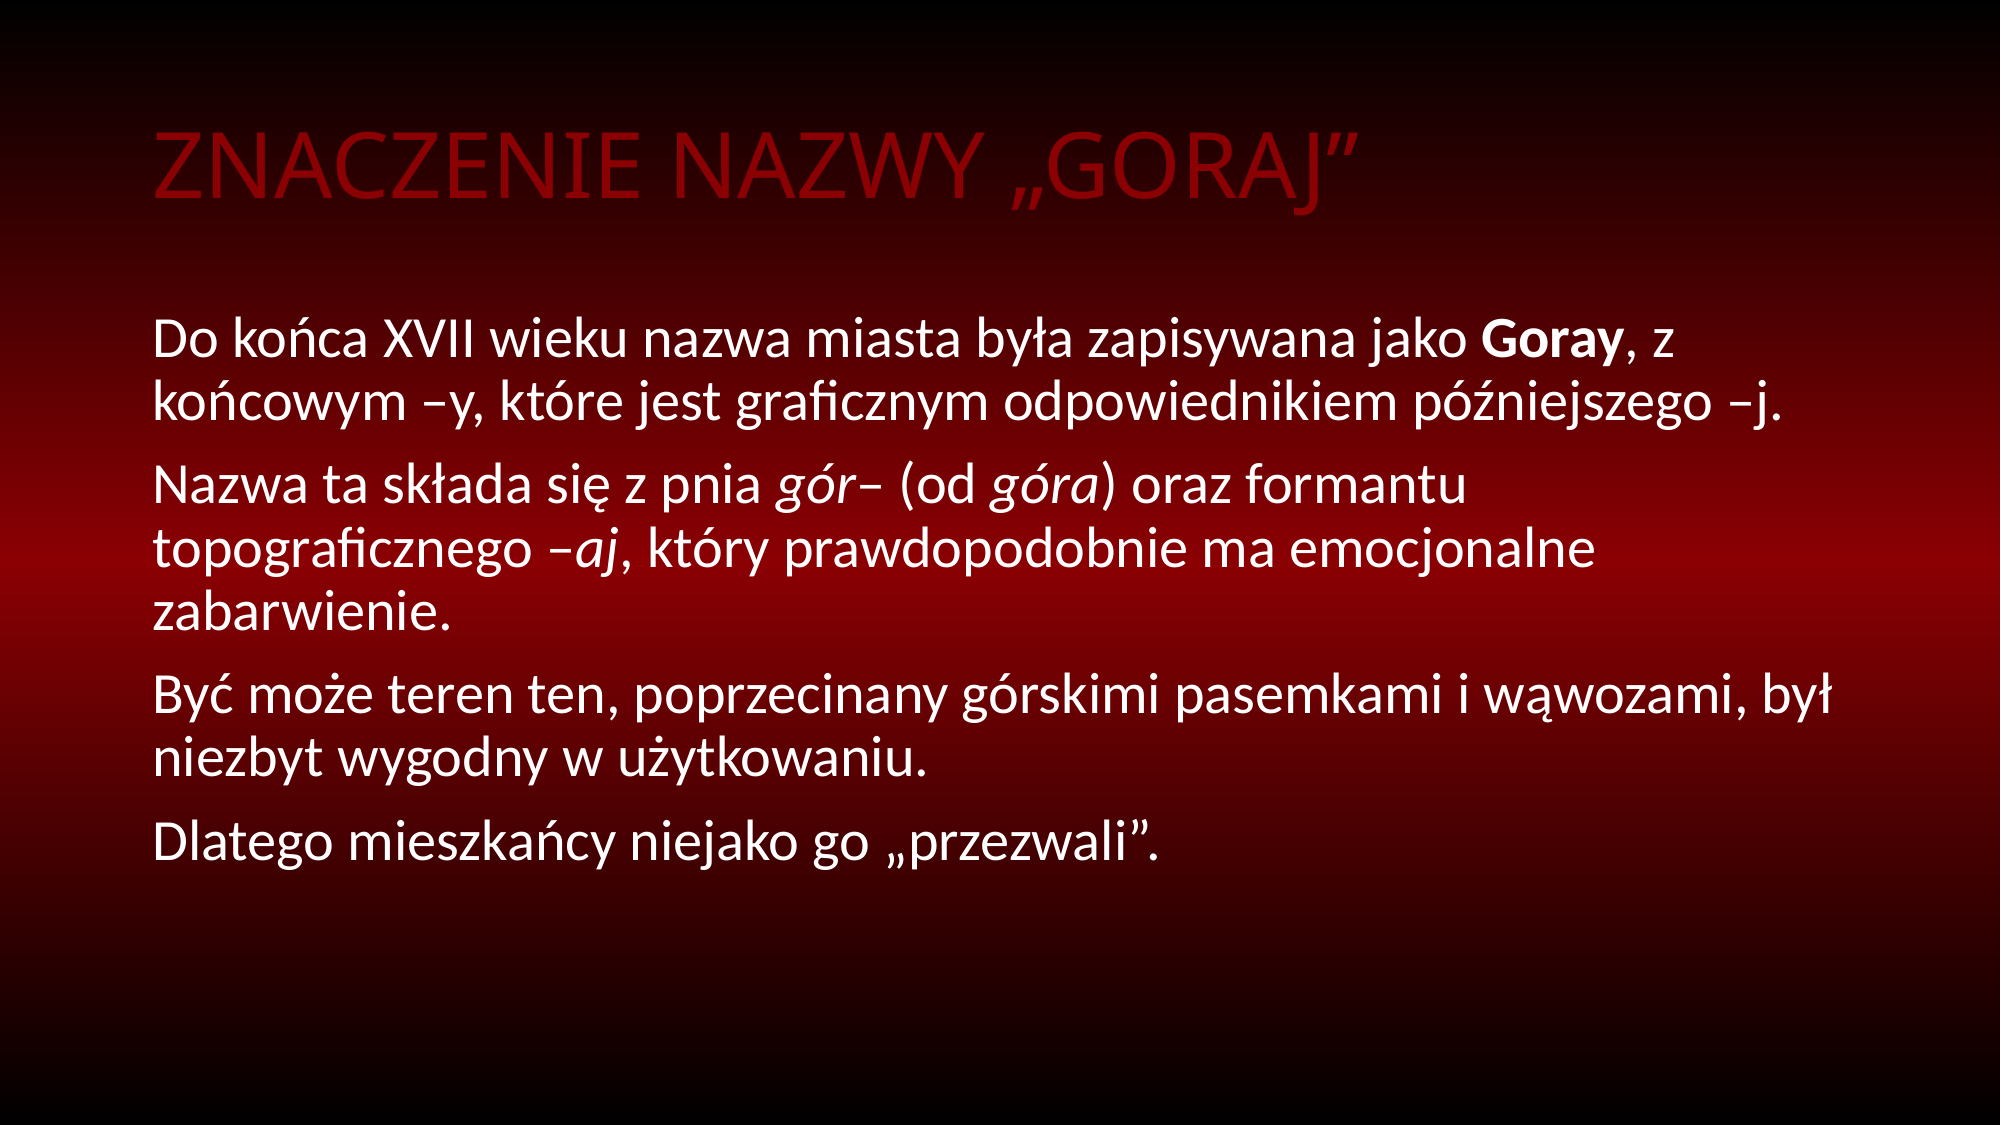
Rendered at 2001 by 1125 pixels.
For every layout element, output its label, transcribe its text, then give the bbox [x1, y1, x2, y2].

list Do końca XVII wieku nazwa miasta była zapisywana jako Goray, z końcowym –y, które jest graficznym odpowiednikiem późniejszego –j. Nazwa ta składa się z pnia gór– (od góra) oraz formantu topograficznego –aj, który prawdopodobnie ma emocjonalne zabarwienie. Być może teren ten, poprzecinany górskimi pasemkami i wąwozami, był niezbyt wygodny w użytkowaniu. Dlatego mieszkańcy niejako go „przezwali”. [137, 299, 1863, 1014]
title ZNACZENIE NAZWY „GORAJ” [137, 59, 1863, 278]
